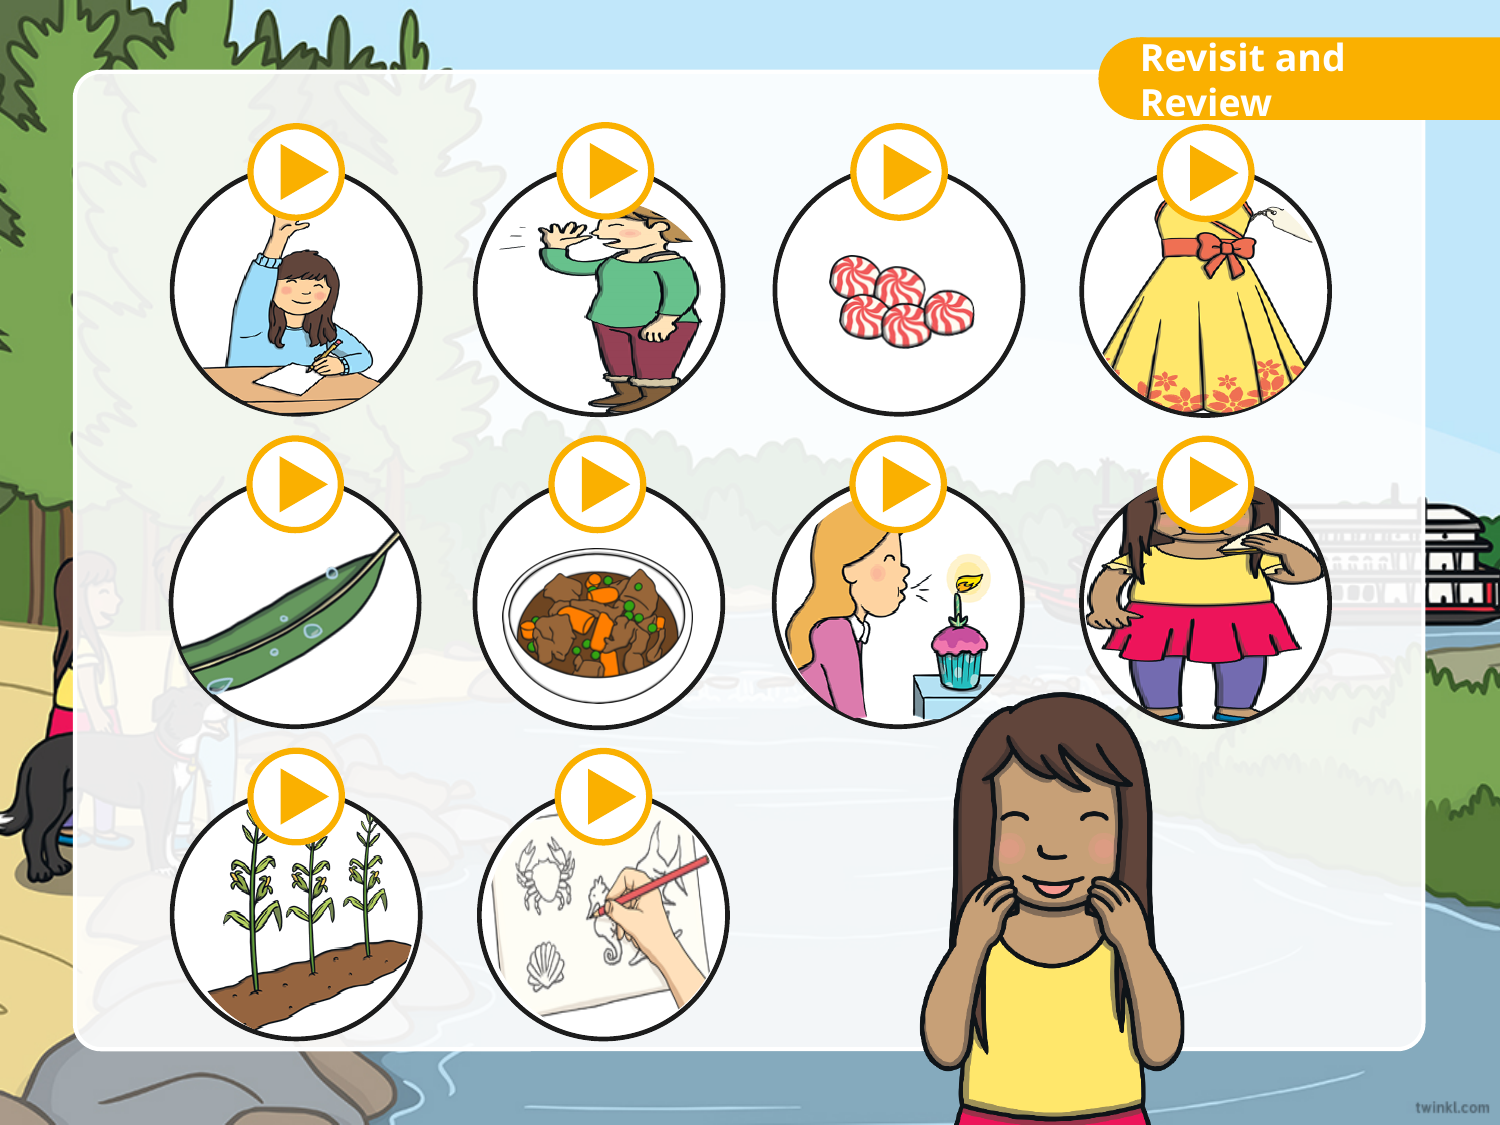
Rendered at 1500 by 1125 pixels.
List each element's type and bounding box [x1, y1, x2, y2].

text_box [1080, 573, 1084, 633]
text_box [773, 175, 1025, 416]
text_box [478, 869, 487, 961]
text_box [1327, 572, 1331, 633]
text_box [773, 558, 781, 647]
text_box [250, 126, 342, 218]
text_box [250, 750, 342, 843]
picture [182, 789, 416, 1039]
text_box [1098, 37, 1500, 120]
picture [171, 479, 421, 727]
text_box [852, 438, 944, 531]
text_box [473, 488, 724, 687]
text_box [559, 125, 652, 217]
text_box [414, 248, 422, 333]
text_box [342, 175, 384, 201]
text_box [524, 704, 674, 729]
text_box [1080, 249, 1088, 334]
picture [487, 796, 724, 1035]
picture [0, 0, 1500, 1125]
text_box [1016, 560, 1024, 645]
text_box [171, 863, 182, 967]
picture [1088, 183, 1328, 415]
text_box [724, 881, 729, 949]
text_box [717, 248, 725, 333]
text_box [1143, 176, 1157, 183]
text_box [551, 438, 644, 531]
text_box [1159, 438, 1252, 531]
text_box [249, 438, 341, 531]
text_box [416, 878, 422, 951]
text_box [474, 249, 481, 332]
text_box [208, 175, 250, 201]
text_box [557, 750, 650, 843]
text_box [853, 126, 945, 218]
text_box [1254, 176, 1269, 183]
text_box [514, 173, 559, 199]
text_box [652, 178, 685, 199]
text_box [1159, 127, 1252, 219]
picture [829, 255, 979, 354]
text_box [171, 239, 182, 342]
picture [502, 548, 693, 704]
text_box [568, 1035, 639, 1041]
picture [481, 199, 717, 415]
picture [182, 201, 414, 415]
